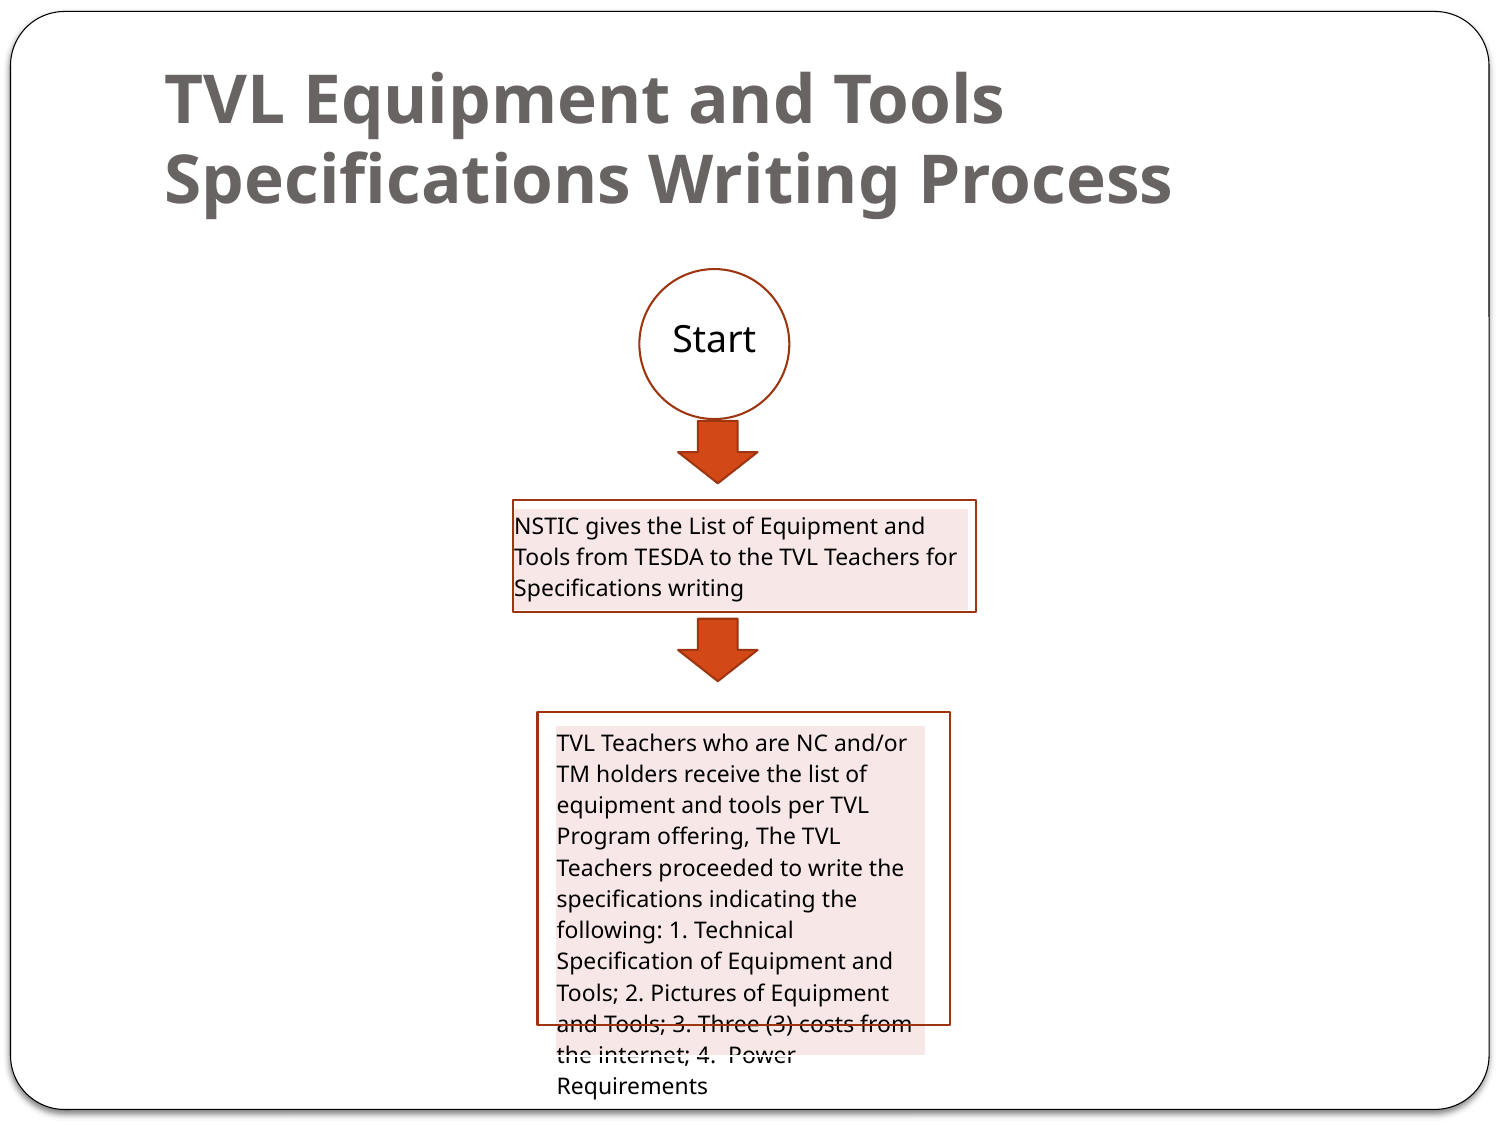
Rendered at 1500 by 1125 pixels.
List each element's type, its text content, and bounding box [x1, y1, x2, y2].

text_box Start [657, 307, 771, 368]
text_box [677, 617, 759, 683]
text_box [512, 499, 977, 613]
title TVL Equipment and Tools Specifications Writing Process [150, 45, 1425, 233]
text_box [536, 711, 951, 1026]
table_header TVL Teachers who are NC and/or TM holders receive the list of equipment and tools per TVL Program offering, The TVL Teachers proceeded to write the specifications indicating the following: 1. Technical Specification of Equipment and Tools; 2. Pictures of Equipment and Tools; 3. Three (3) costs from the internet; 4. Power Requirements [556, 1026, 925, 1055]
text_box [677, 419, 759, 485]
text_box [638, 268, 791, 419]
